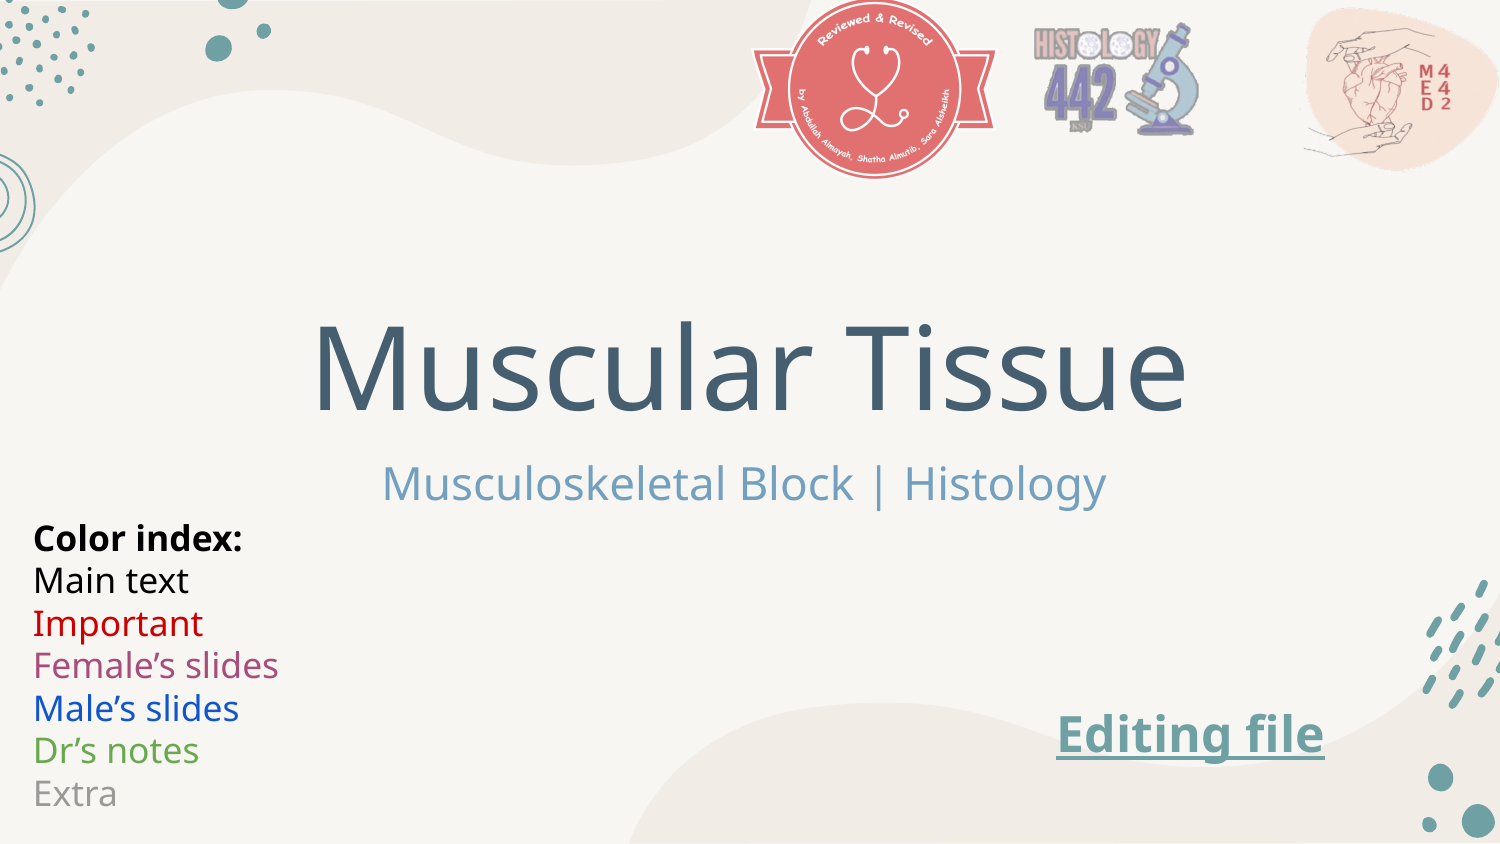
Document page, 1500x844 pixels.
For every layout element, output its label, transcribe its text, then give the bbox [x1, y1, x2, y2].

picture [1292, 0, 1500, 178]
picture [1021, 0, 1270, 141]
picture [750, 0, 999, 181]
text_box Color index: Main text Important Female’s slides Male’s slides Dr’s notes Extra [17, 500, 307, 829]
text_box Musculoskeletal Block | Histology [242, 439, 1257, 560]
title Muscular Tissue [252, 251, 1248, 439]
text_box Editing file [1041, 687, 1383, 778]
